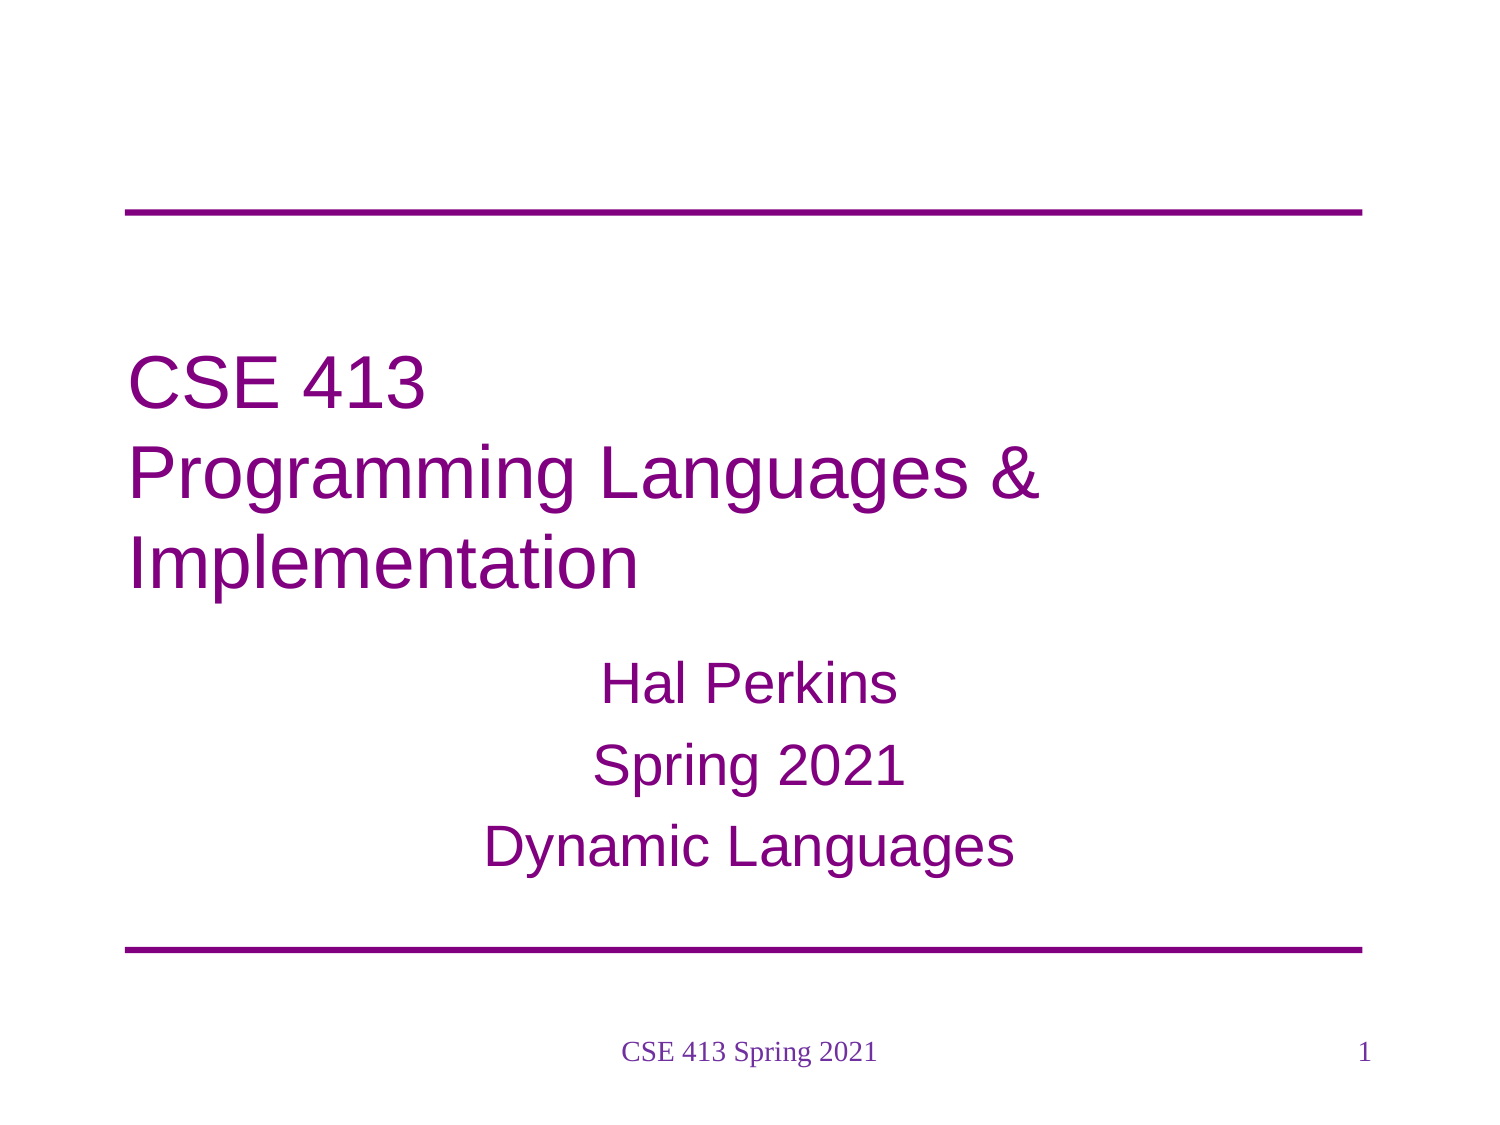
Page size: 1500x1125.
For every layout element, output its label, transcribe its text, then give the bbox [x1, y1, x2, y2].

subtitle Hal Perkins Spring 2021 Dynamic Languages [225, 637, 1275, 925]
footer CSE 413 Spring 2021 [512, 1024, 988, 1101]
title CSE 413 Programming Languages & Implementation [112, 375, 1388, 563]
slide_number 1 [1074, 1024, 1388, 1101]
